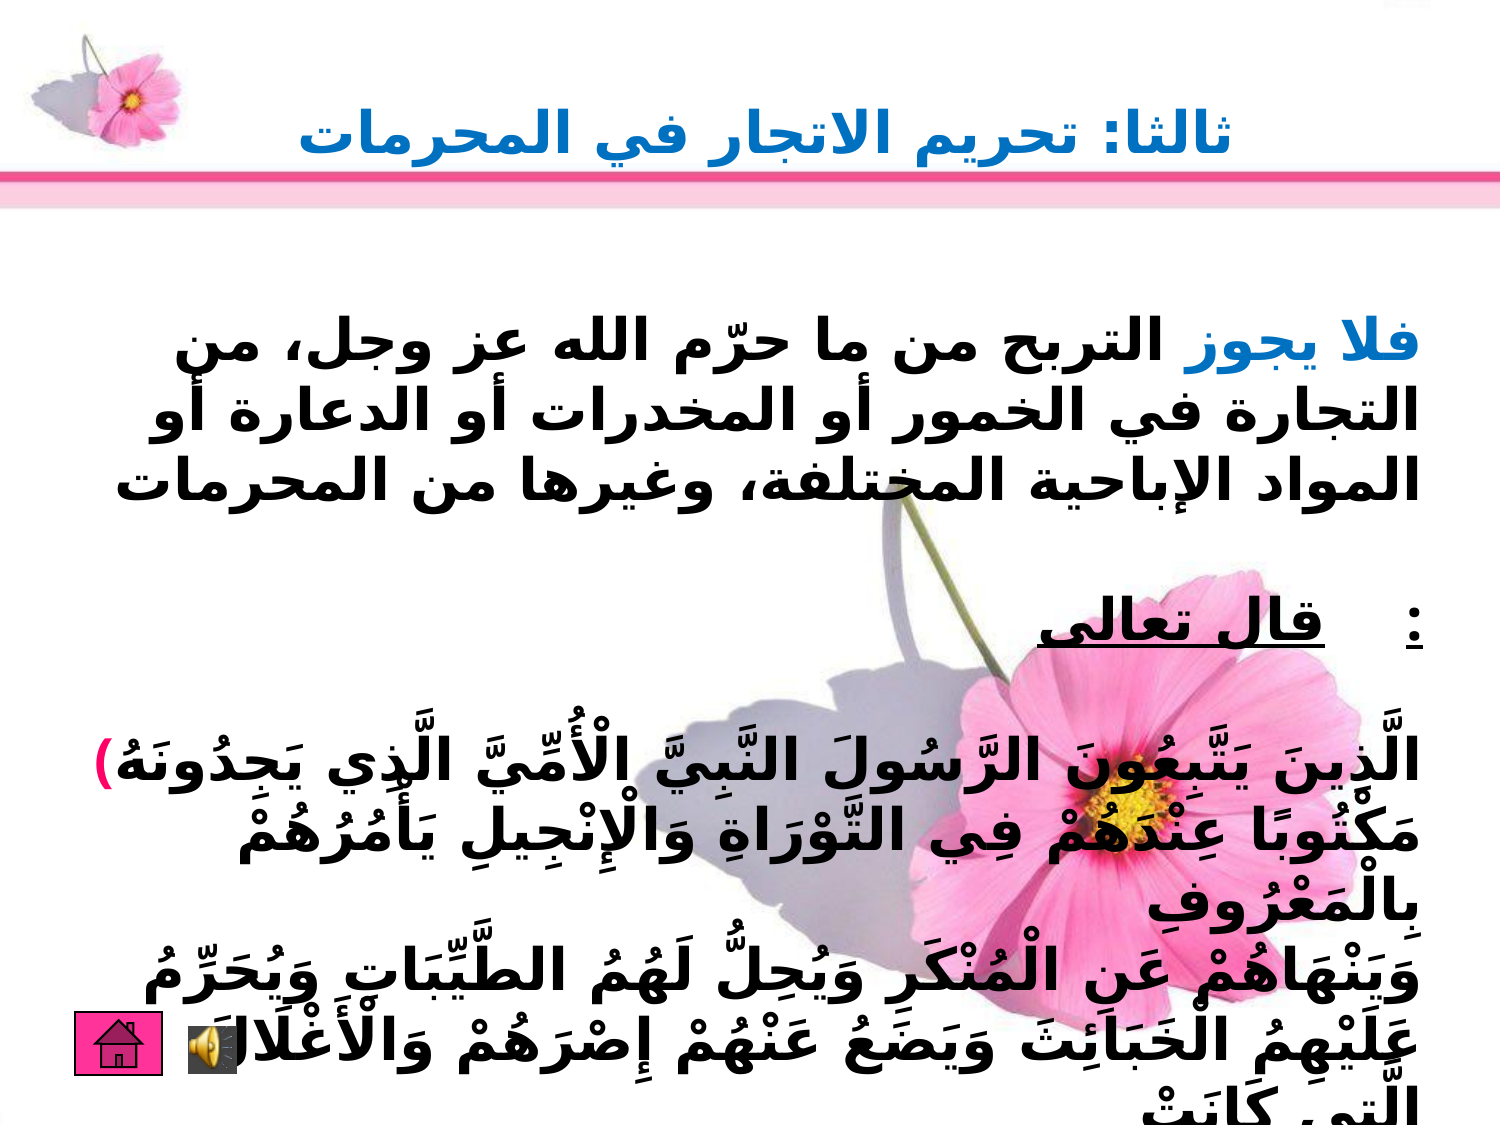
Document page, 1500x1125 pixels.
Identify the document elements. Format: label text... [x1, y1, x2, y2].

text_box فلا يجوز التربح من ما حرّم الله عز وجل، من التجارة في الخمور أو المخدرات أو الدعارة أو المواد الإباحية المختلفة، وغيرها من المحرمات قال تعالى: (الَّذِينَ يَتَّبِعُونَ الرَّسُولَ النَّبِيَّ الْأُمِّيَّ الَّذِي يَجِدُونَهُ مَكْتُوبًا عِنْدَهُمْ فِي التَّوْرَاةِ وَالْإِنْجِيلِ يَأْمُرُهُمْ بِالْمَعْرُوفِ وَيَنْهَاهُمْ عَنِ الْمُنْكَرِ وَيُحِلُّ لَهُمُ الطَّيِّبَاتِ وَيُحَرِّمُ عَلَيْهِمُ الْخَبَائِثَ وَيَضَعُ عَنْهُمْ إِصْرَهُمْ وَالْأَغْلَالَ الَّتِي كَانَتْ عَلَيْهِمْ فَالَّذِينَ آمَنُوا بِهِ وَعَزَّرُوهُ وَنَصَرُوهُ وَاتَّبَعُوا النُّورَ الَّذِي أُنْزِلَ مَعَهُ أُولَئِكَ هُمُ الْمُفْلِحُونَ). [74, 224, 1438, 1125]
text_box [74, 1012, 163, 1075]
picture [187, 1024, 238, 1076]
picture [0, 0, 1500, 1125]
text_box ثالثا: تحريم الاتجار في المحرمات [187, 87, 1250, 173]
